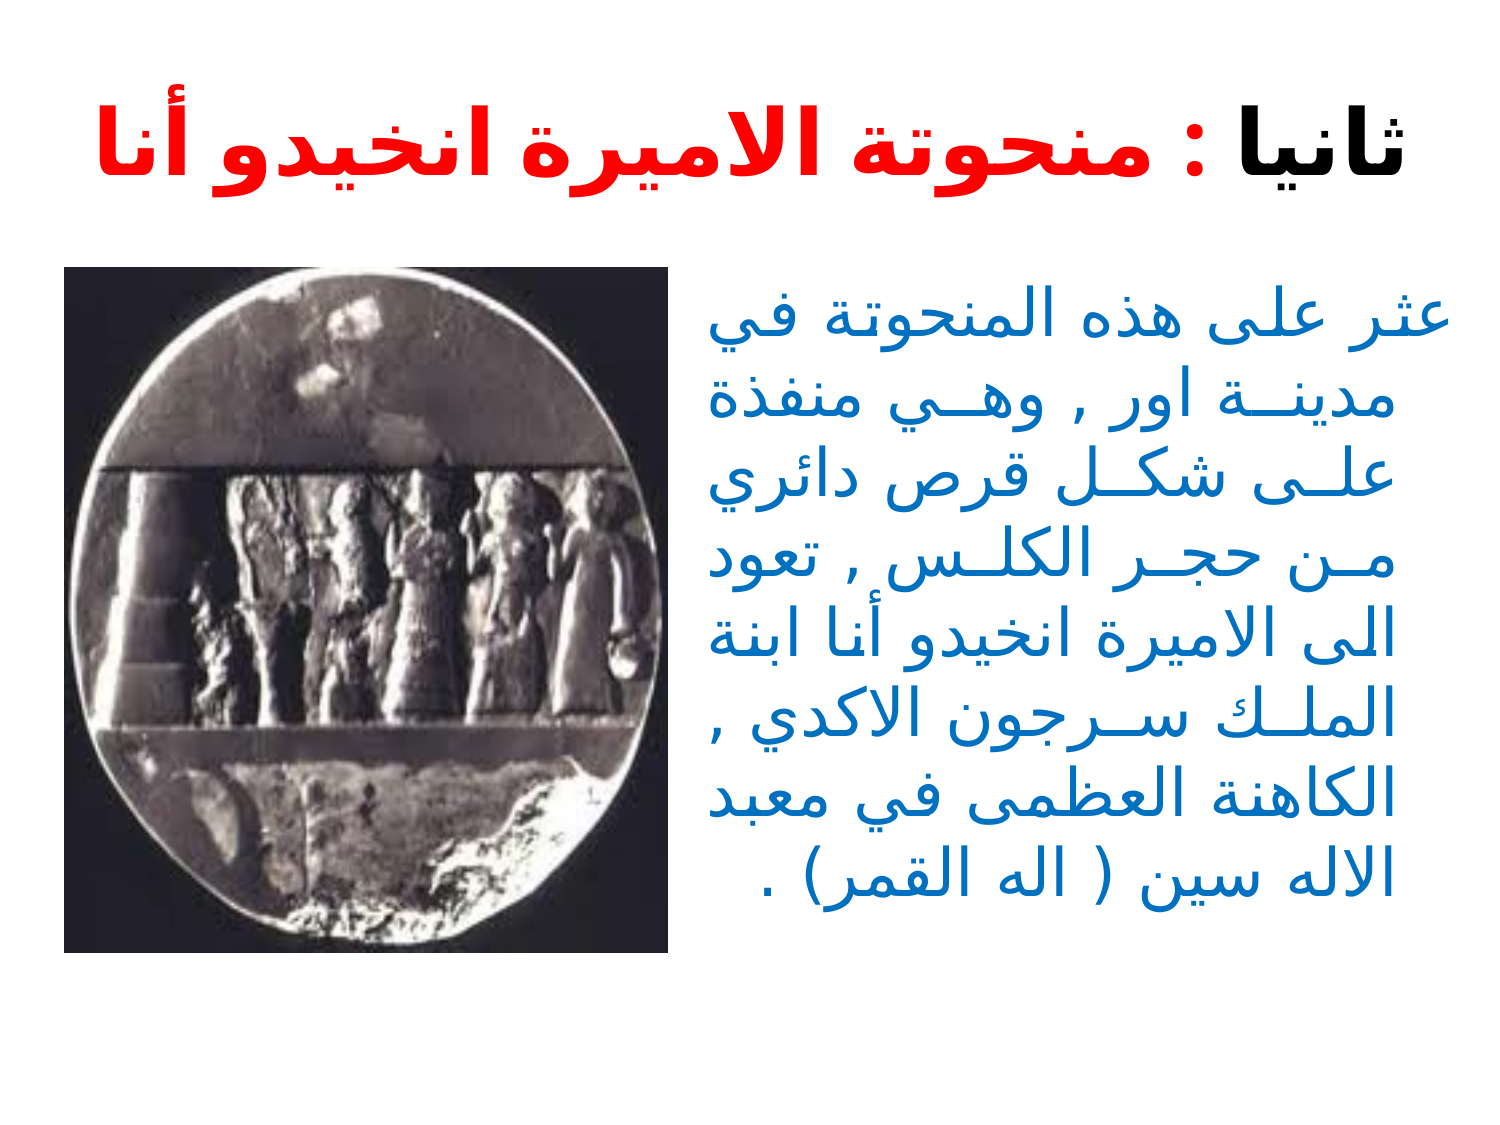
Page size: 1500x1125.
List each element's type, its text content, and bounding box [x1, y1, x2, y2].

list عثر على هذه المنحوتة في مدينة اور , وهي منفذة على شكل قرص دائري من حجر الكلس , تعود الى الاميرة انخيدو أنا ابنة الملك سرجون الاكدي , الكاهنة العظمى في معبد الاله سين ( اله القمر) . [690, 262, 1471, 1005]
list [64, 266, 668, 953]
title ثانيا : منحوتة الاميرة انخيدو أنا [75, 45, 1425, 233]
